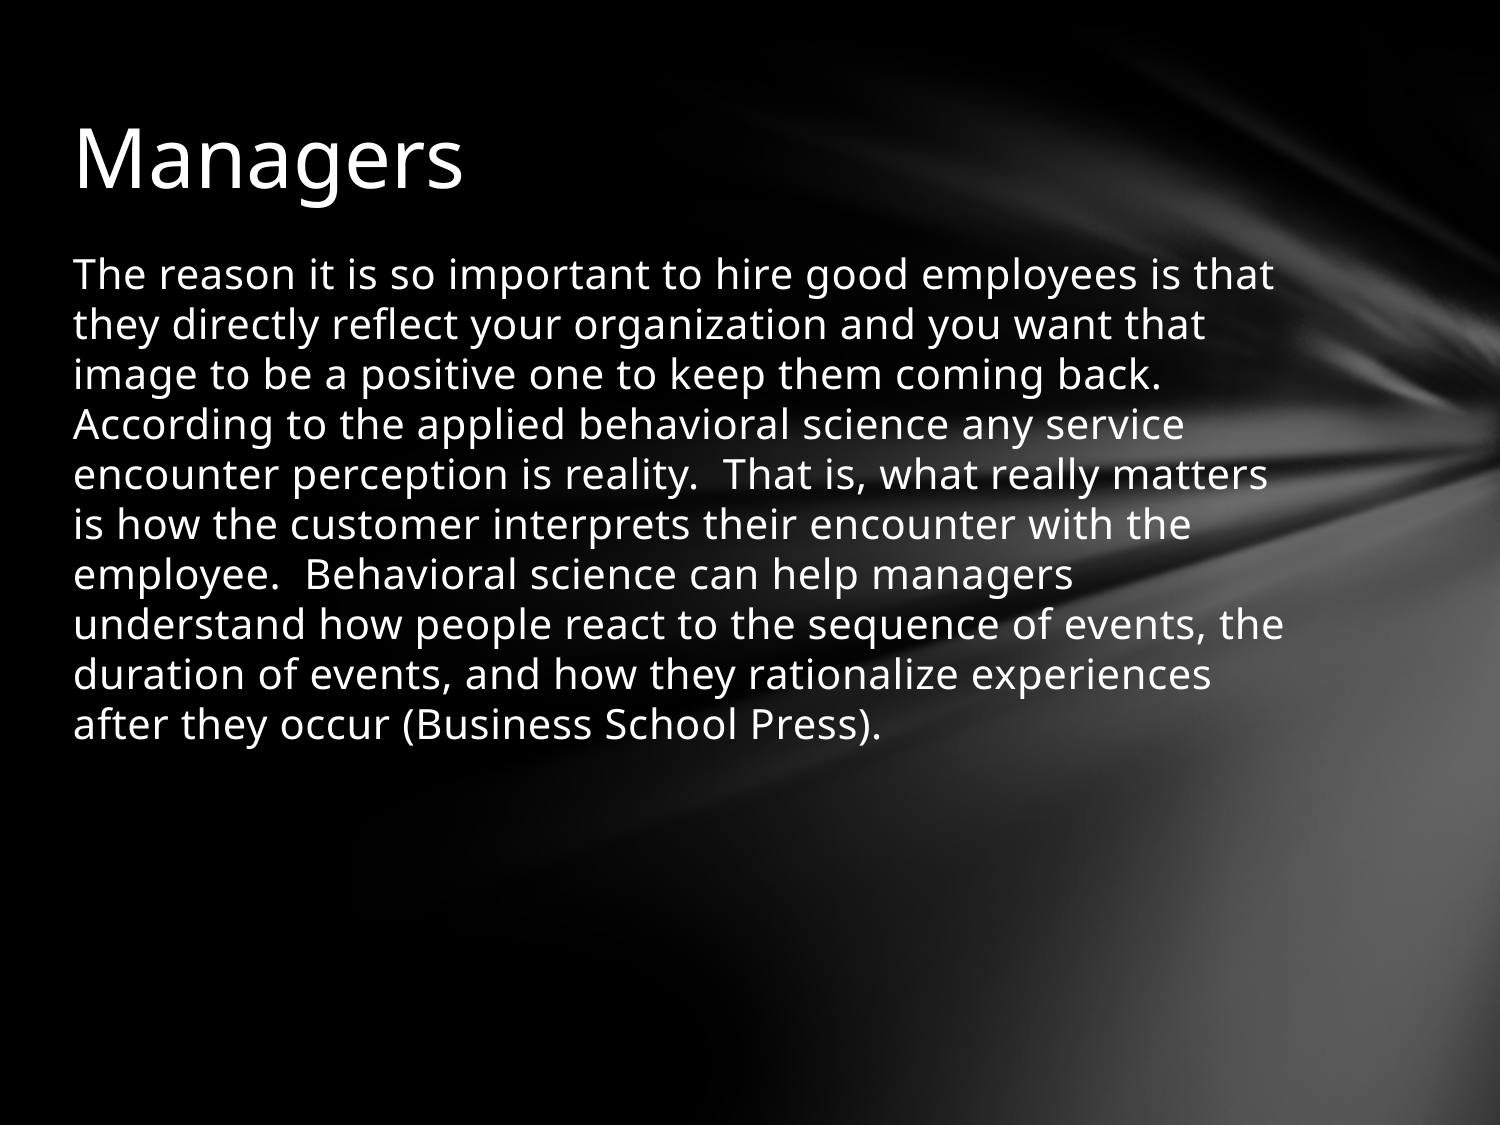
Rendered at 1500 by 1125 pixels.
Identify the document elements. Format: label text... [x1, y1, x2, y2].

list The reason it is so important to hire good employees is that they directly reflect your organization and you want that image to be a positive one to keep them coming back. According to the applied behavioral science any service encounter perception is reality. That is, what really matters is how the customer interprets their encounter with the employee. Behavioral science can help managers understand how people react to the sequence of events, the duration of events, and how they rationalize experiences after they occur (Business School Press). [57, 239, 1318, 1015]
title Managers [57, 37, 1318, 213]
